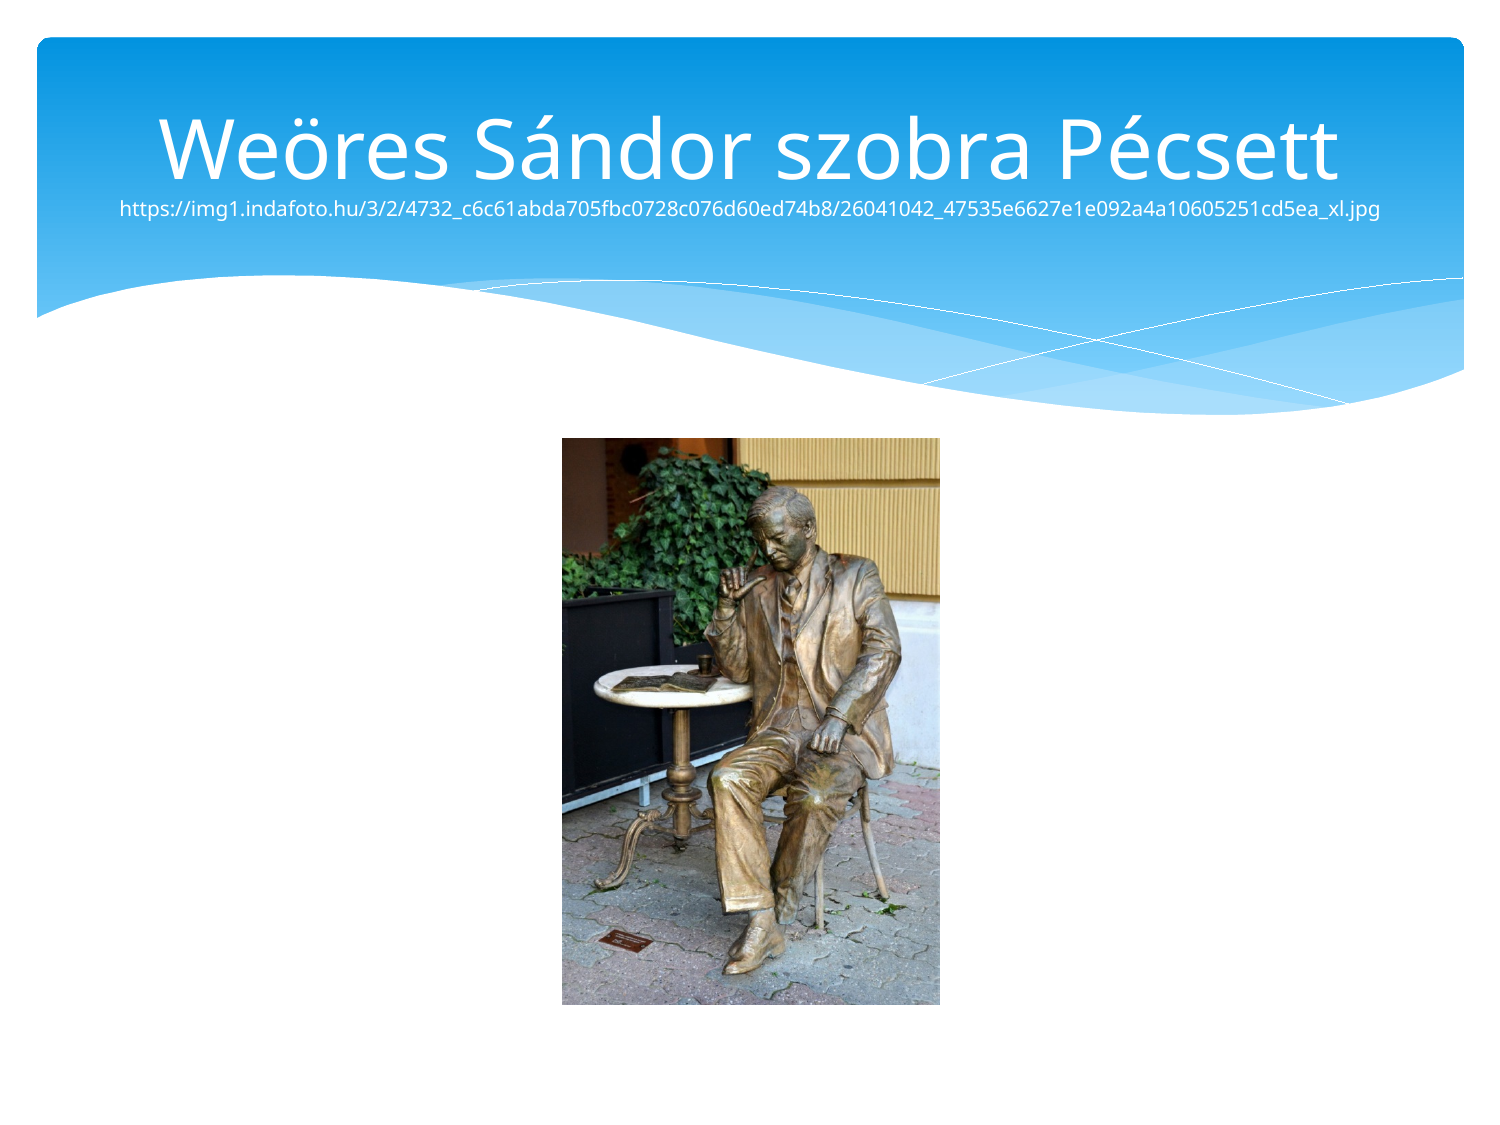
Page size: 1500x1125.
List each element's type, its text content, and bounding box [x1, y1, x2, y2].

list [561, 438, 940, 1006]
title Weöres Sándor szobra Pécsett https://img1.indafoto.hu/3/2/4732_c6c61abda705fbc0728c076d60ed74b8/26041042_47535e6627e1e092a4a10605251cd5ea_xl.jpg [75, 55, 1425, 261]
